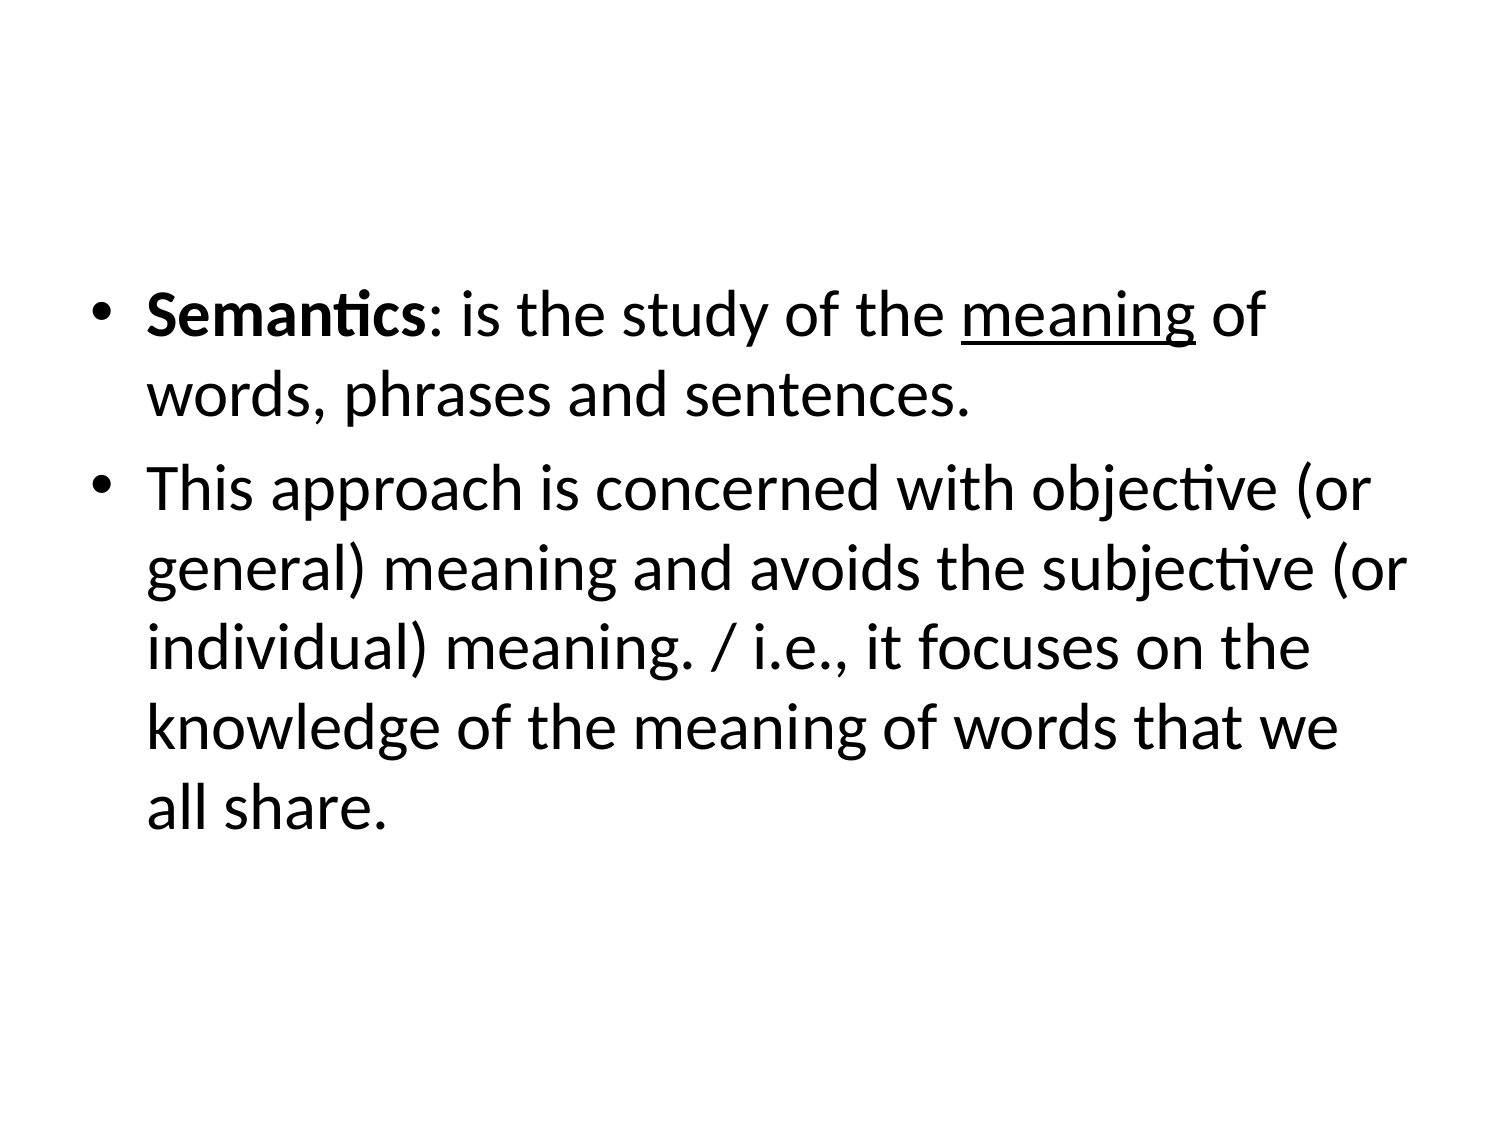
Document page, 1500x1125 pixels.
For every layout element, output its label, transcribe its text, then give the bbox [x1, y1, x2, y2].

list Semantics: is the study of the meaning of words, phrases and sentences. This approach is concerned with objective (or general) meaning and avoids the subjective (or individual) meaning. / i.e., it focuses on the knowledge of the meaning of words that we all share. [75, 262, 1425, 1005]
